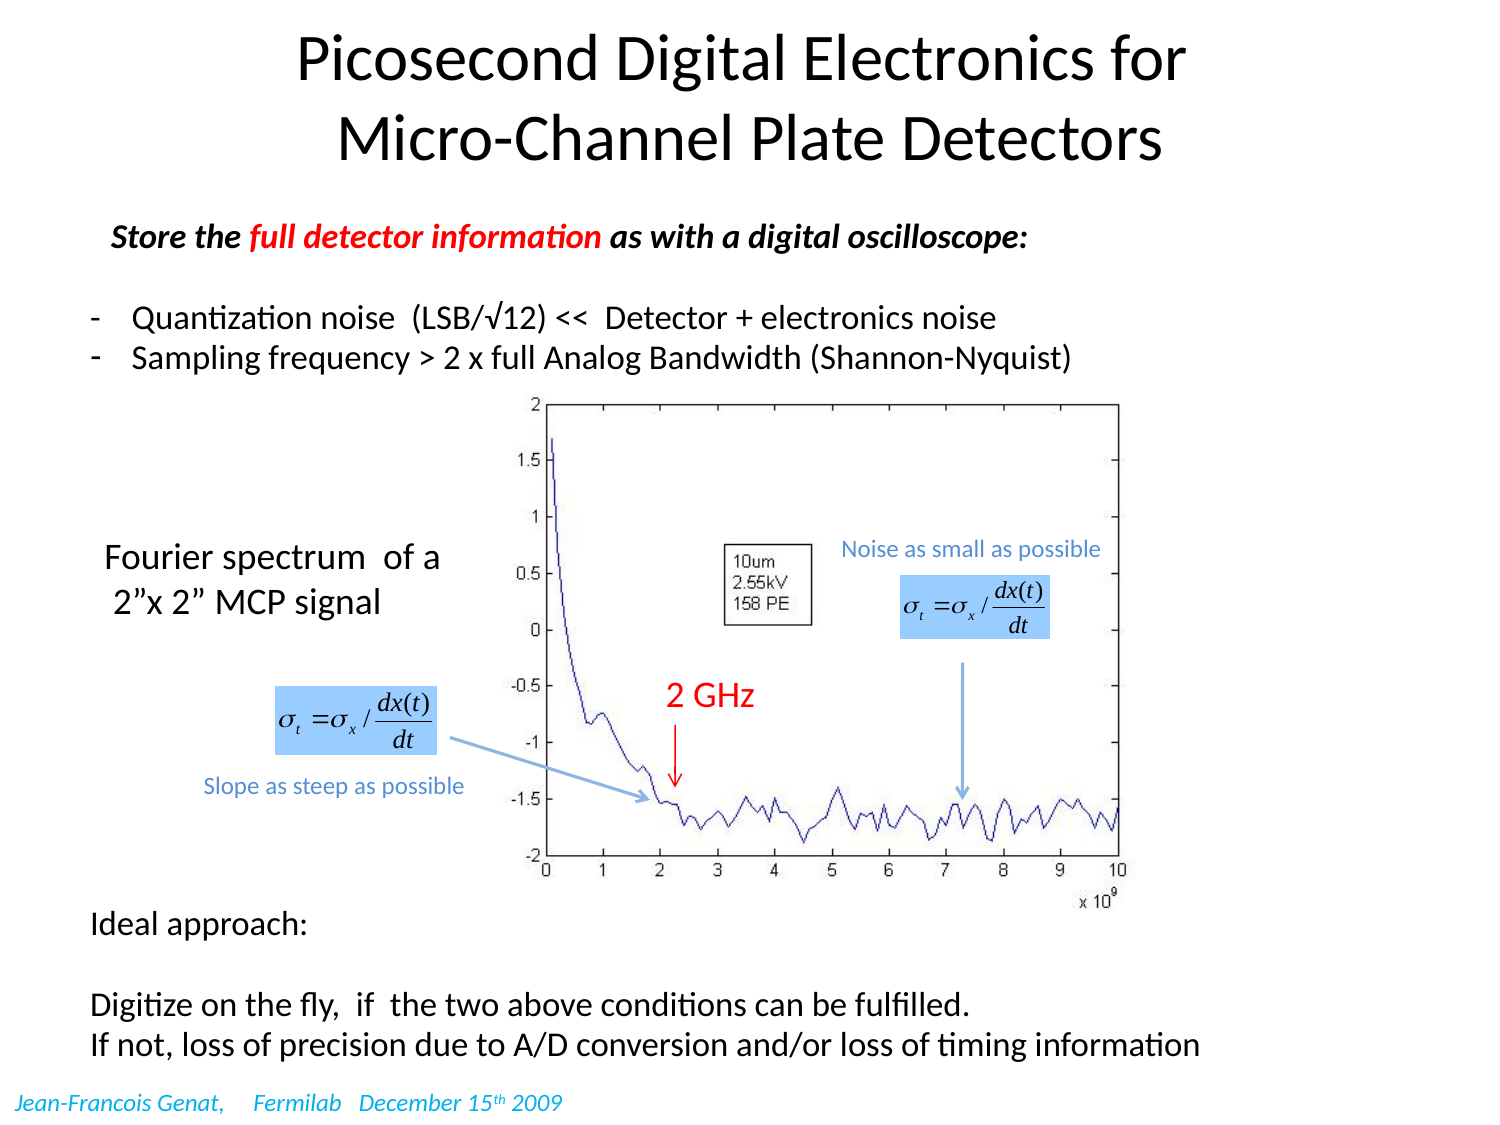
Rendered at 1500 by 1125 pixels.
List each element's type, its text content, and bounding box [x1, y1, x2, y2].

text_box Jean-Francois Genat, Fermilab December 15th 2009 [0, 1079, 588, 1125]
subtitle Store the full detector information as with a digital oscilloscope: - Quantization noise (LSB/√12) << Detector + electronics noise Sampling frequency > 2 x full Analog Bandwidth (Shannon-Nyquist) Ideal approach: Digitize on the fly, if the two above conditions can be fulfilled. If not, loss of precision due to A/D conversion and/or loss of timing information [75, 174, 1450, 1075]
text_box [449, 737, 651, 801]
text_box Slope as steep as possible [188, 762, 444, 808]
picture [449, 362, 1188, 916]
text_box Fourier spectrum of a 2”x 2” MCP signal [89, 524, 444, 630]
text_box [274, 685, 438, 755]
title Picosecond Digital Electronics for Micro-Channel Plate Detectors [112, 0, 1388, 174]
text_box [899, 574, 1051, 639]
